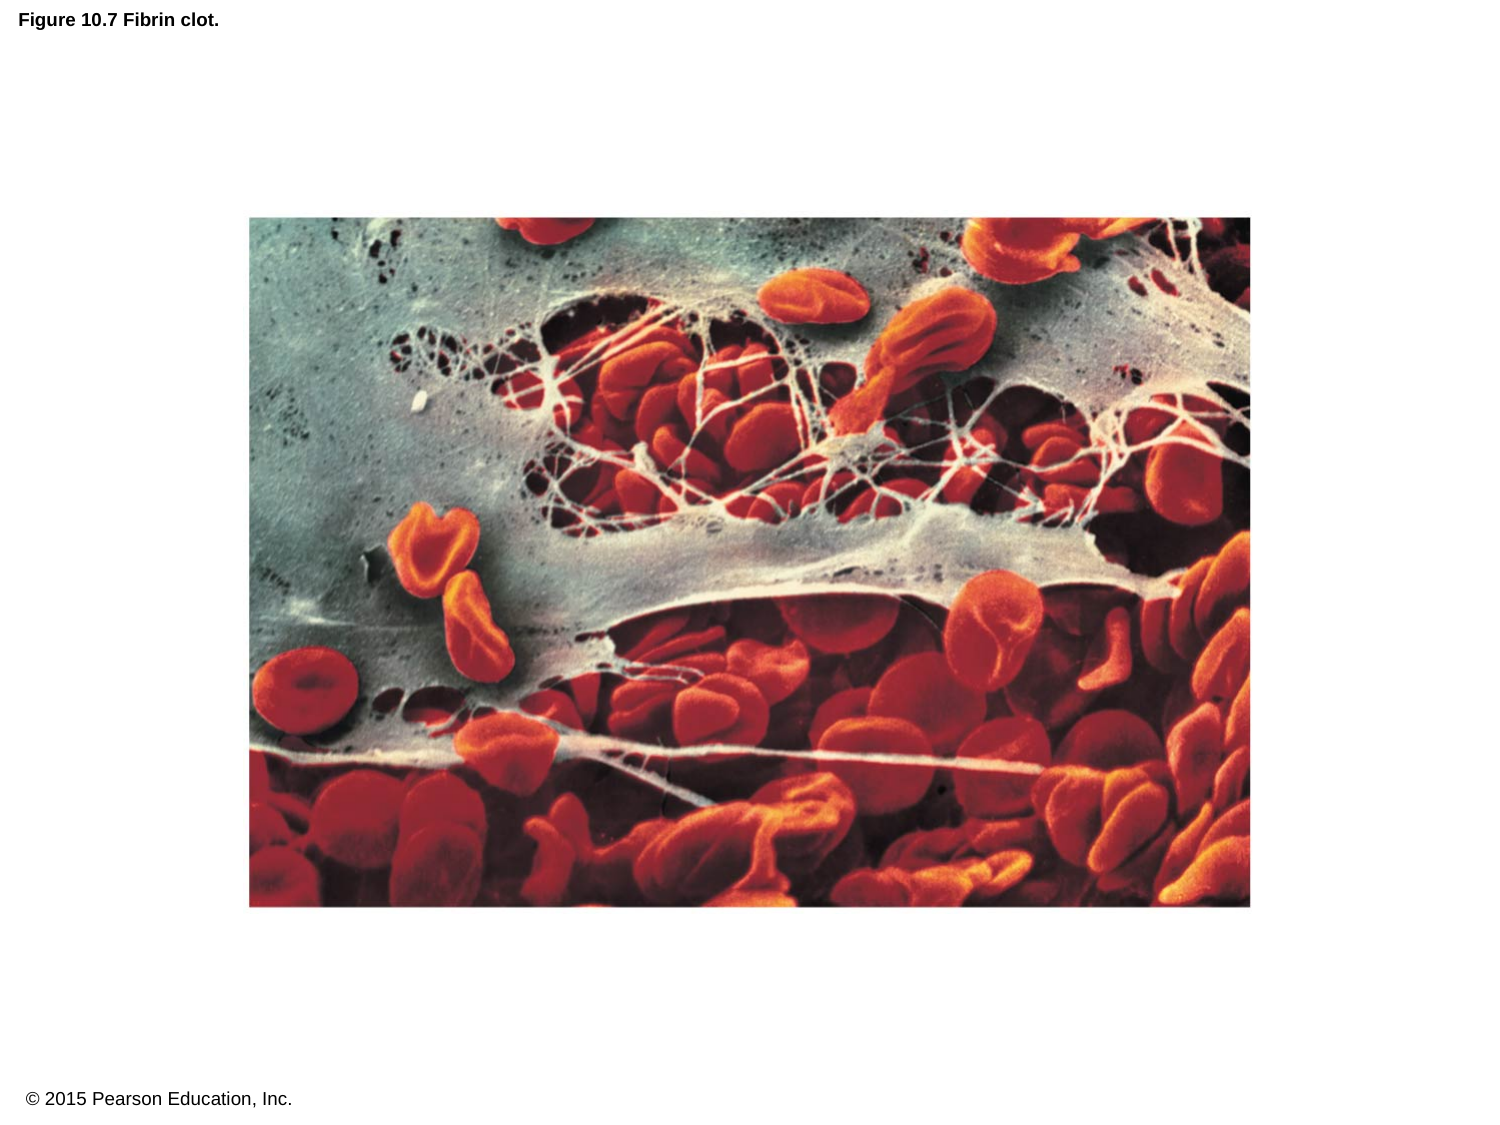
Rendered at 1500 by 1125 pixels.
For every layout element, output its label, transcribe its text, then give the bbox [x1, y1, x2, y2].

title Figure 10.7 Fibrin clot. [3, 0, 930, 50]
picture [243, 210, 1257, 915]
